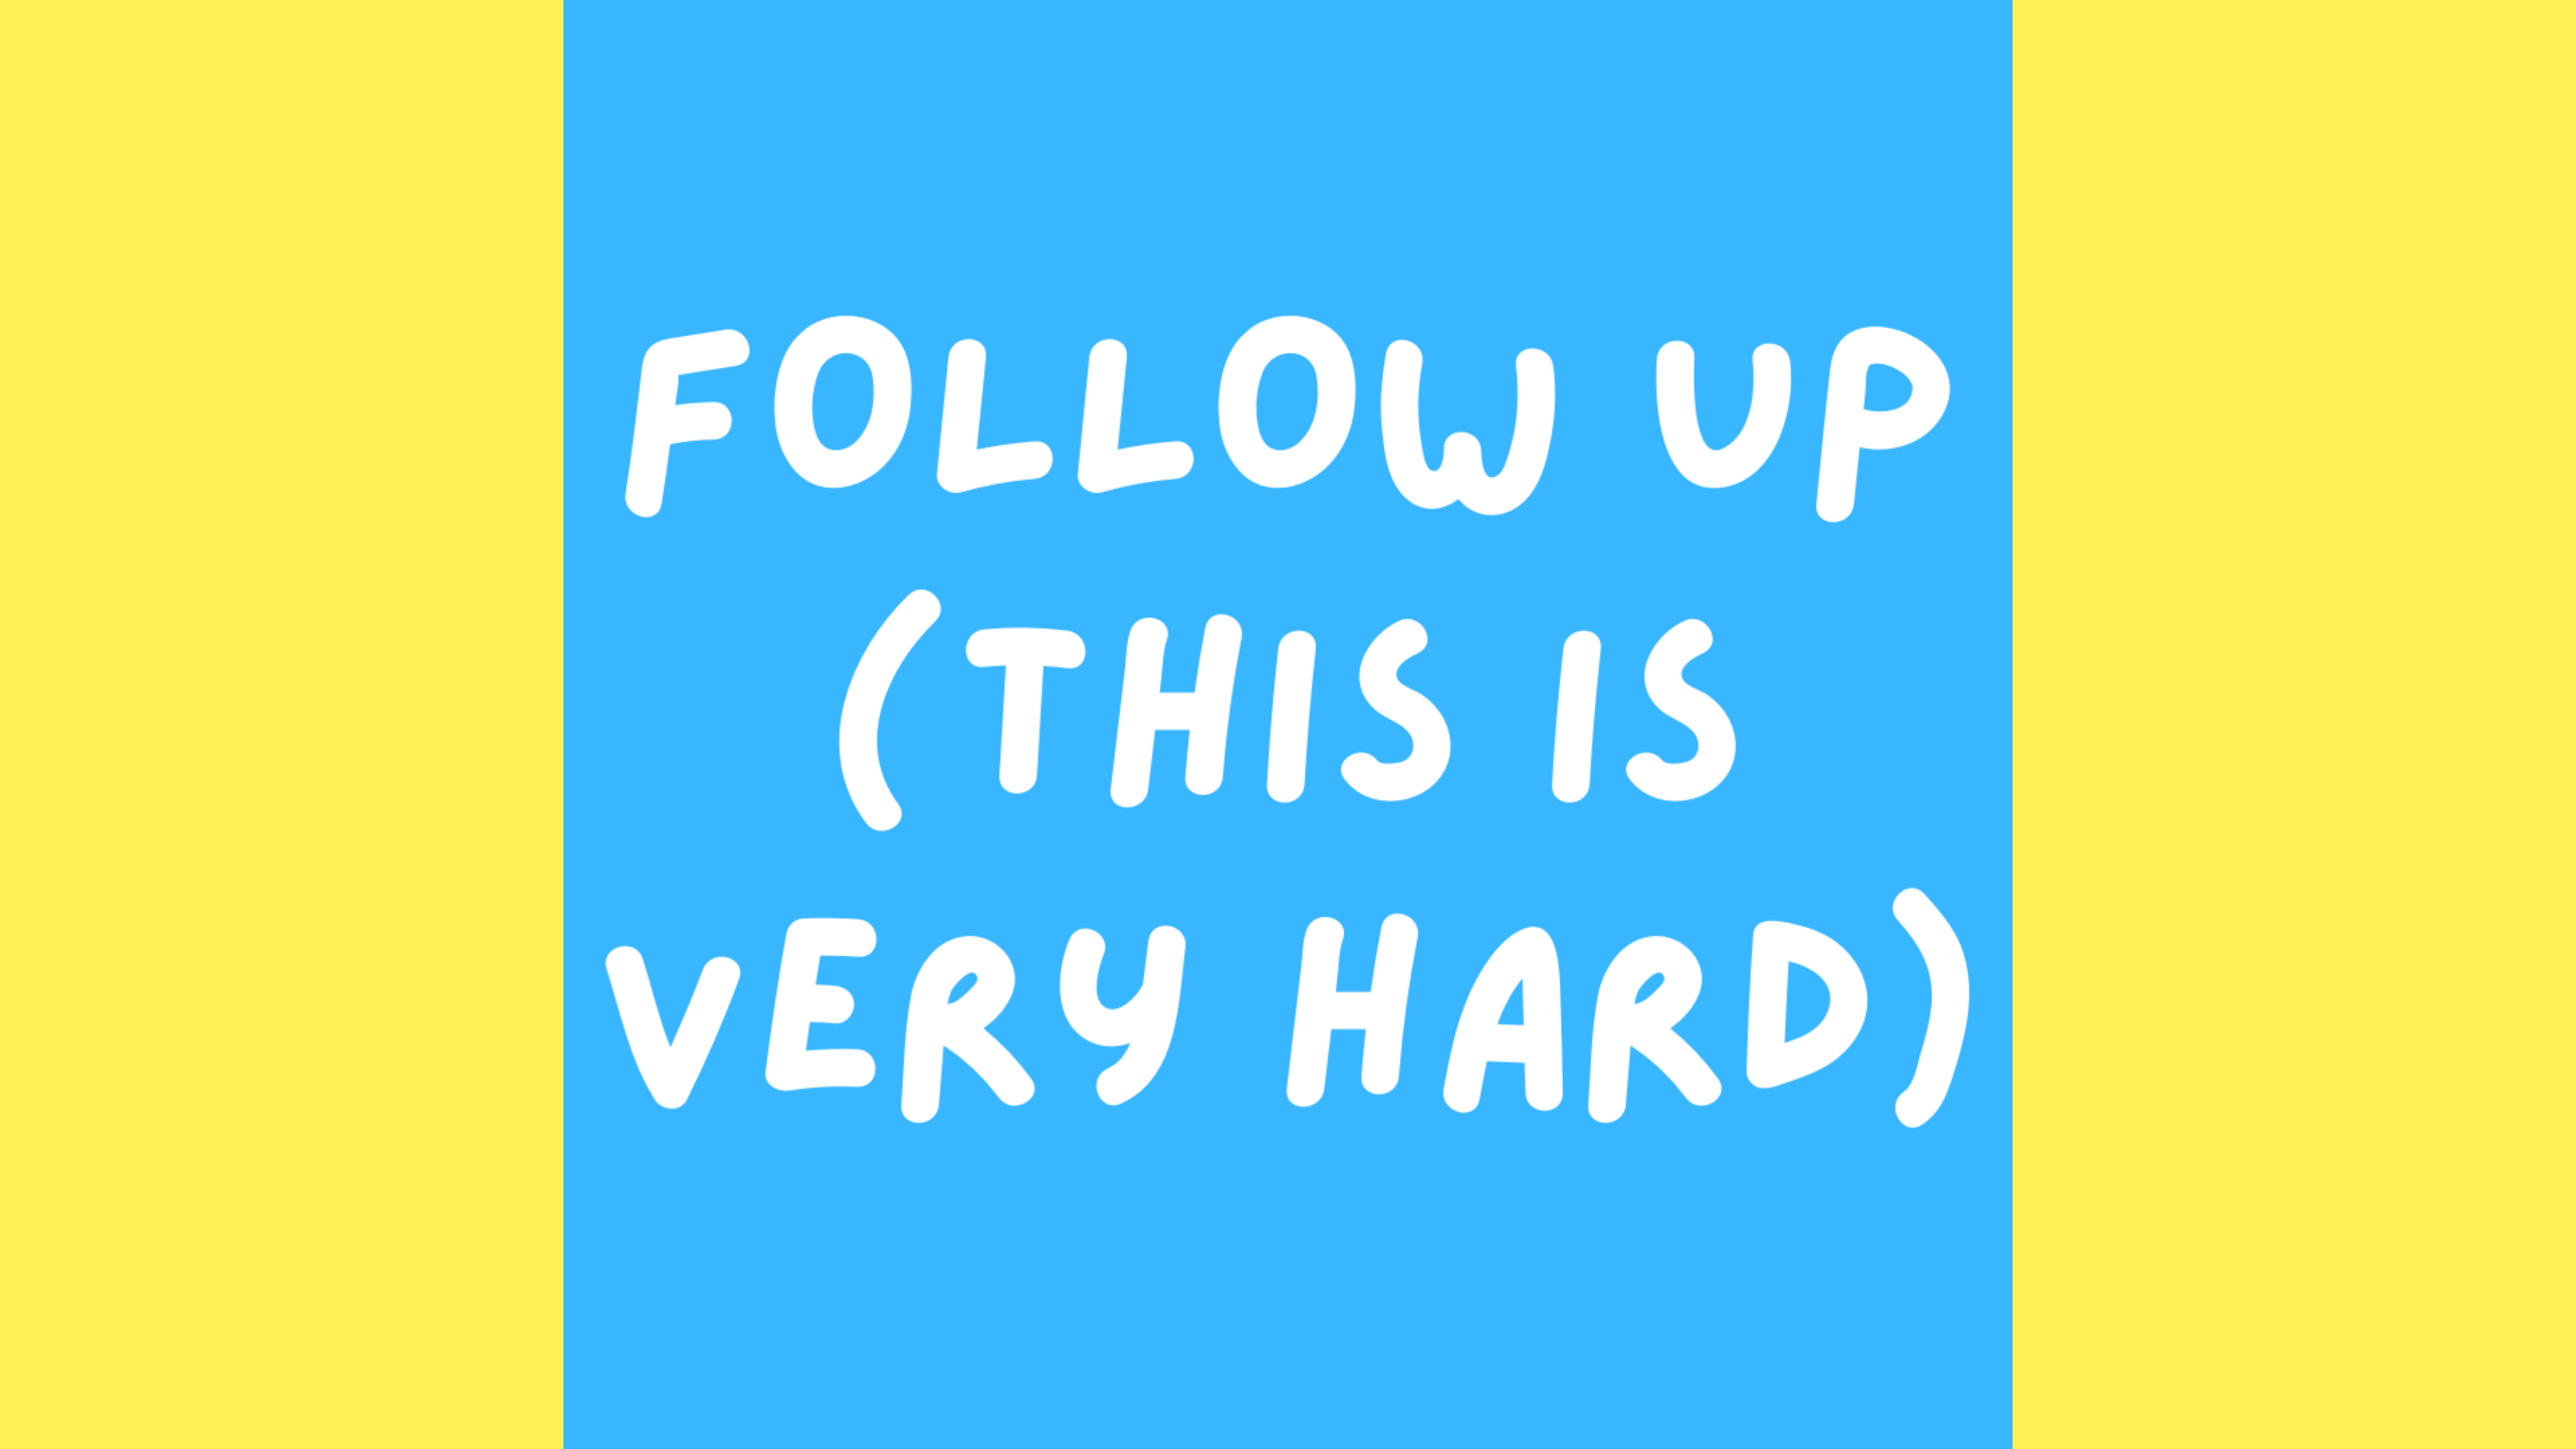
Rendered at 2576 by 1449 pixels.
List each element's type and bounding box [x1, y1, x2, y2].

picture [563, 0, 2013, 1449]
